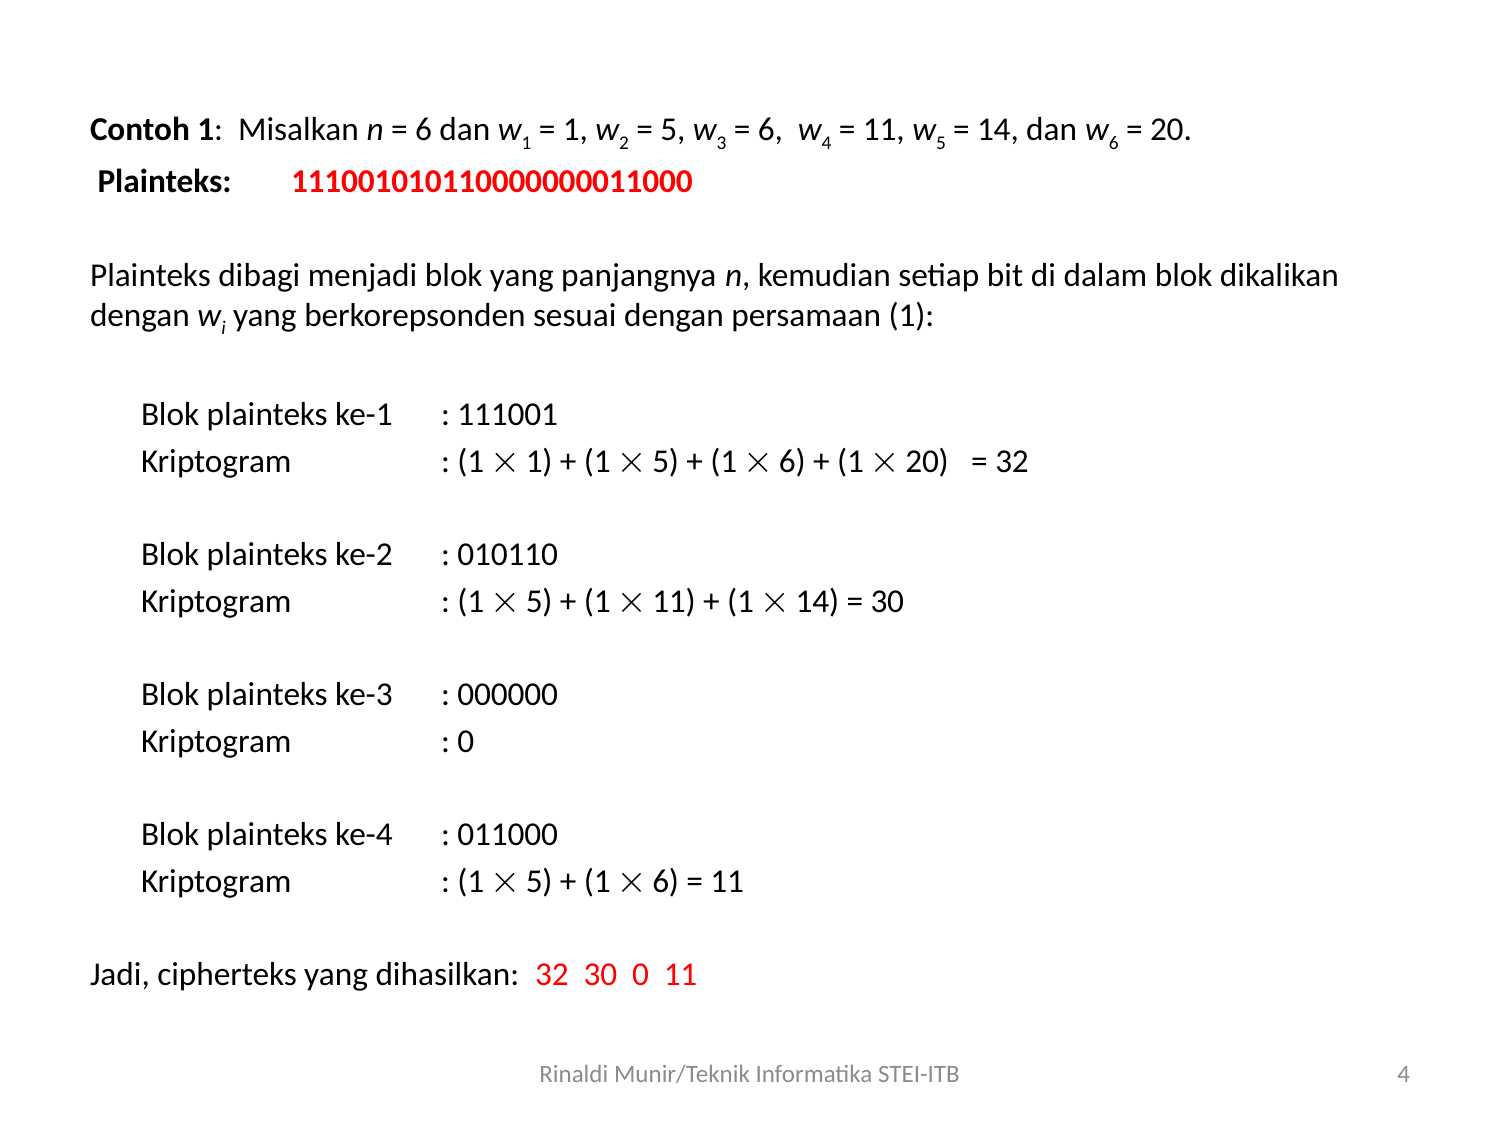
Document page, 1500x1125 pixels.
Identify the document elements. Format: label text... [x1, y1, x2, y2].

footer Rinaldi Munir/Teknik Informatika STEI-ITB [512, 1042, 988, 1103]
list Contoh 1: Misalkan n = 6 dan w1 = 1, w2 = 5, w3 = 6, w4 = 11, w5 = 14, dan w6 = 20. Plainteks: 111001010110000000011000 Plainteks dibagi menjadi blok yang panjangnya n, kemudian setiap bit di dalam blok dikalikan dengan wi yang berkorepsonden sesuai dengan persamaan (1): Blok plainteks ke-1 : 111001 Kriptogram : (1  1) + (1  5) + (1  6) + (1  20) = 32 Blok plainteks ke-2 : 010110 Kriptogram : (1  5) + (1  11) + (1  14) = 30 Blok plainteks ke-3 : 000000 Kriptogram : 0 Blok plainteks ke-4 : 011000 Kriptogram : (1  5) + (1  6) = 11 Jadi, cipherteks yang dihasilkan: 32 30 0 11 [75, 99, 1425, 1005]
slide_number 4 [1074, 1042, 1425, 1103]
